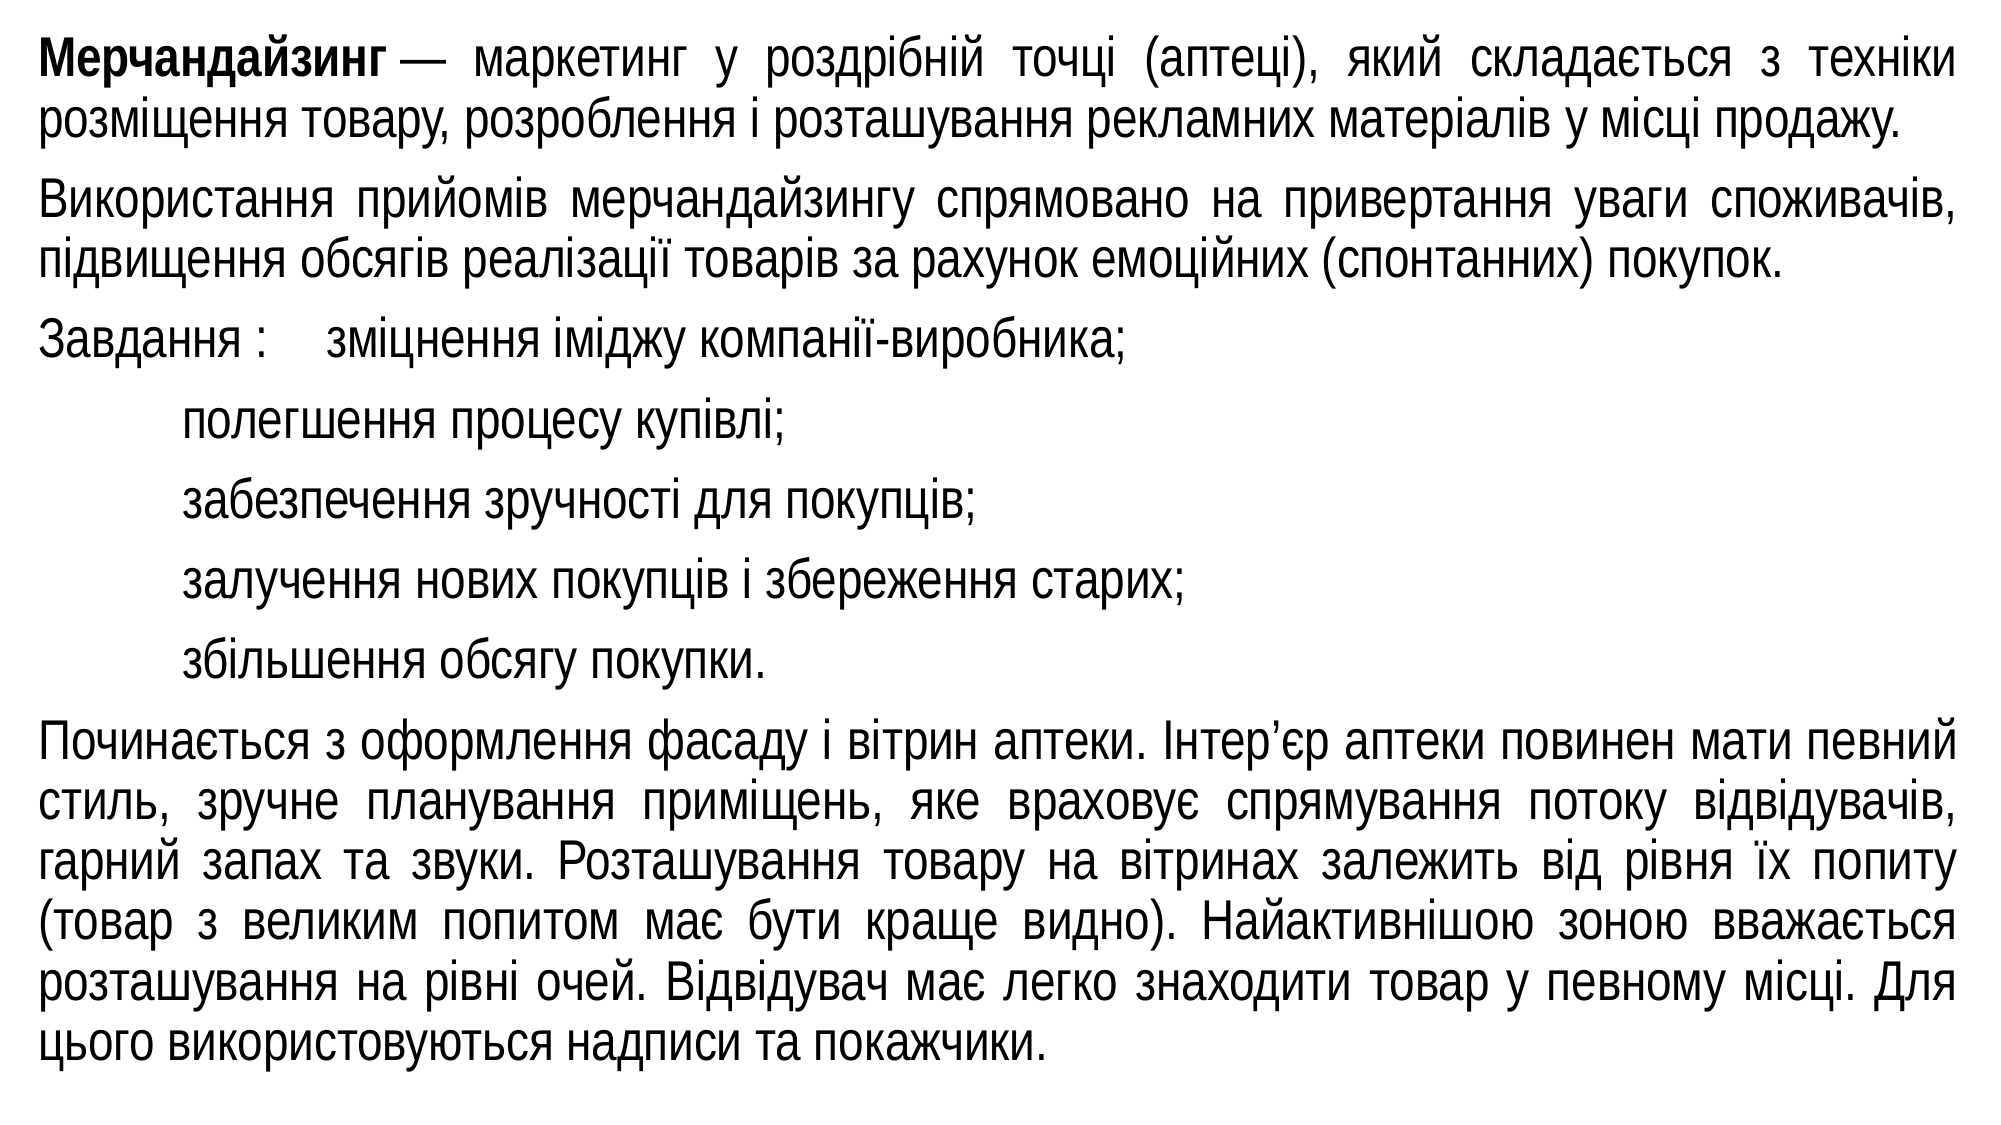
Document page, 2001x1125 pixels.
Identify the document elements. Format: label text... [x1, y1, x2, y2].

list Мерчандайзинг — маркетинг у роздрібній точці (аптеці), який складається з техніки розміщення товару, розроблення і розташування рекламних матеріалів у місці продажу. Використання прийомів мерчандайзингу спрямовано на привертання уваги споживачів, підвищення обсягів реалізації товарів за рахунок емоційних (спонтанних) покупок. Завдання : зміцнення іміджу компанії-виробника; полегшення процесу купівлі; забезпечення зручності для покупців; залучення нових покупців і збереження старих; збільшення обсягу покупки. Починається з оформлення фасаду і вітрин аптеки. Інтер’єр аптеки повинен мати певний стиль, зручне планування приміщень, яке враховує спрямування потоку відвідувачів, гарний запах та звуки. Розташування товару на вітринах залежить від рівня їх попиту (товар з великим попитом має бути краще видно). Найактивнішою зоною вважається розташування на рівні очей. Відвідувач має легко знаходити товар у певному місці. Для цього використовуються надписи та покажчики. [23, 21, 1974, 1093]
